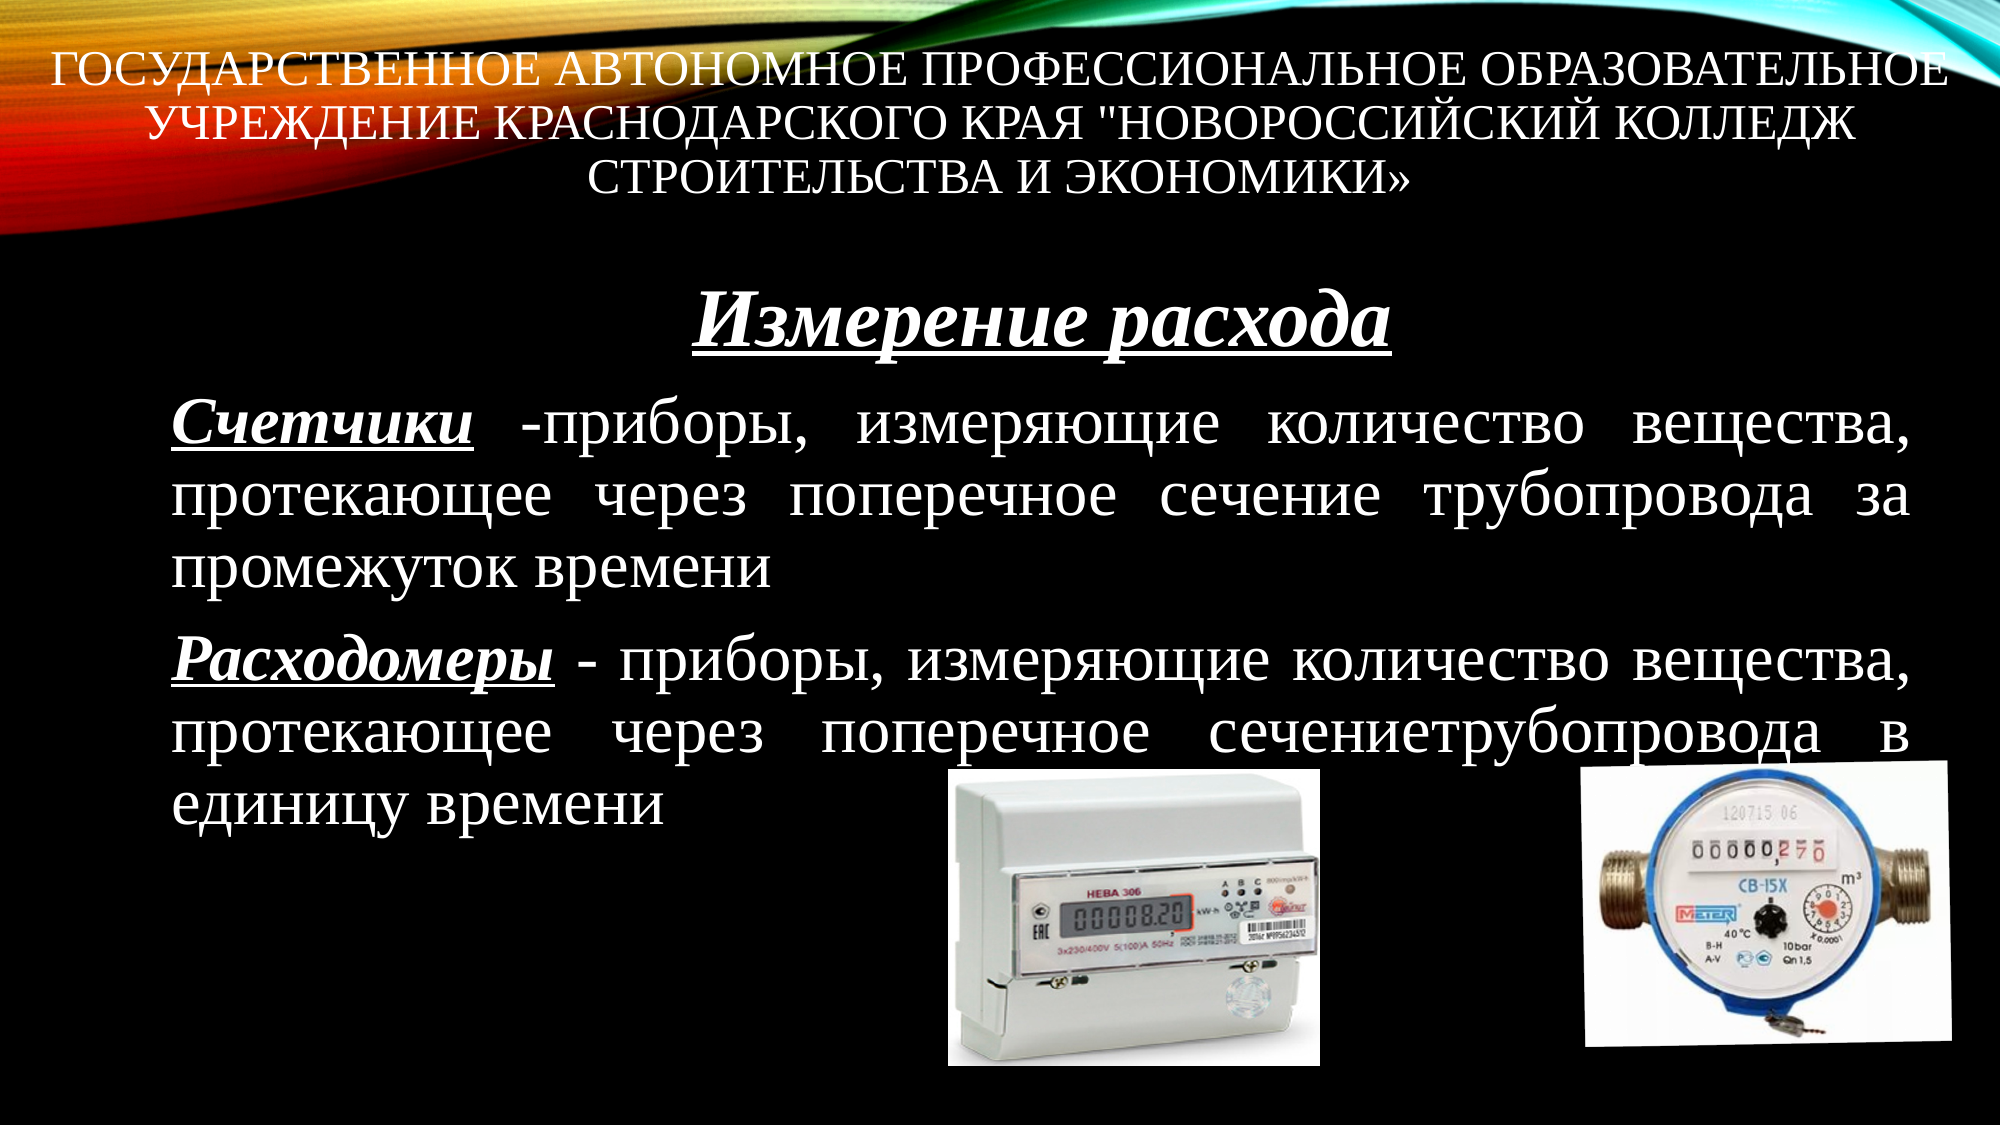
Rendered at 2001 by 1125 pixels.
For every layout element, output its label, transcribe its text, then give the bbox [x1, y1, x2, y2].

title Государственное автономное профессиональное образовательное учреждение Краснодарского края "Новороссийский колледж строительства и экономики» [14, 17, 1986, 230]
picture [948, 769, 1320, 1067]
list Измерение расхода Счетчики -приборы, измеряющие количество вещества, протекающее через поперечное сечение трубопровода за промежуток времени Расходомеры - приборы, измеряющие количество вещества, протекающее через поперечное сечениетрубопровода в единицу времени [156, 267, 1929, 1069]
picture [1581, 761, 1952, 1046]
picture [0, 0, 2000, 237]
